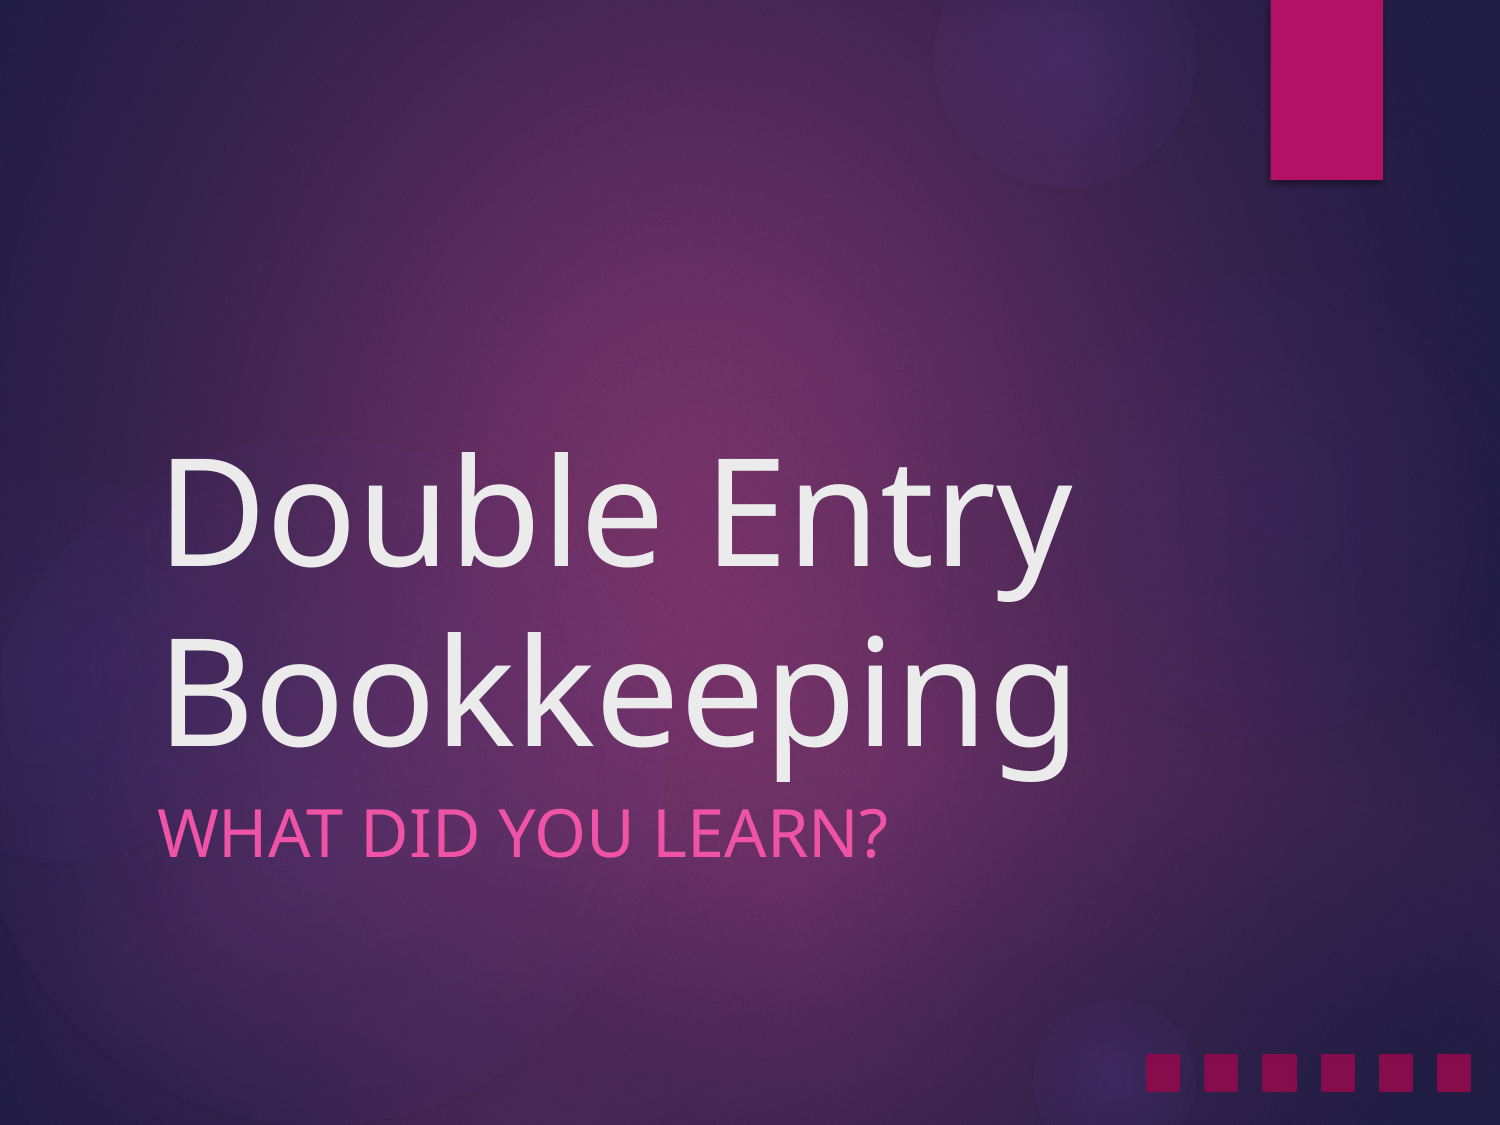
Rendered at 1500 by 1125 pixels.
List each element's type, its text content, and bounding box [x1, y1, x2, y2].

title Double Entry Bookkeeping [142, 237, 1229, 783]
subtitle What did you learn? [142, 783, 1229, 925]
